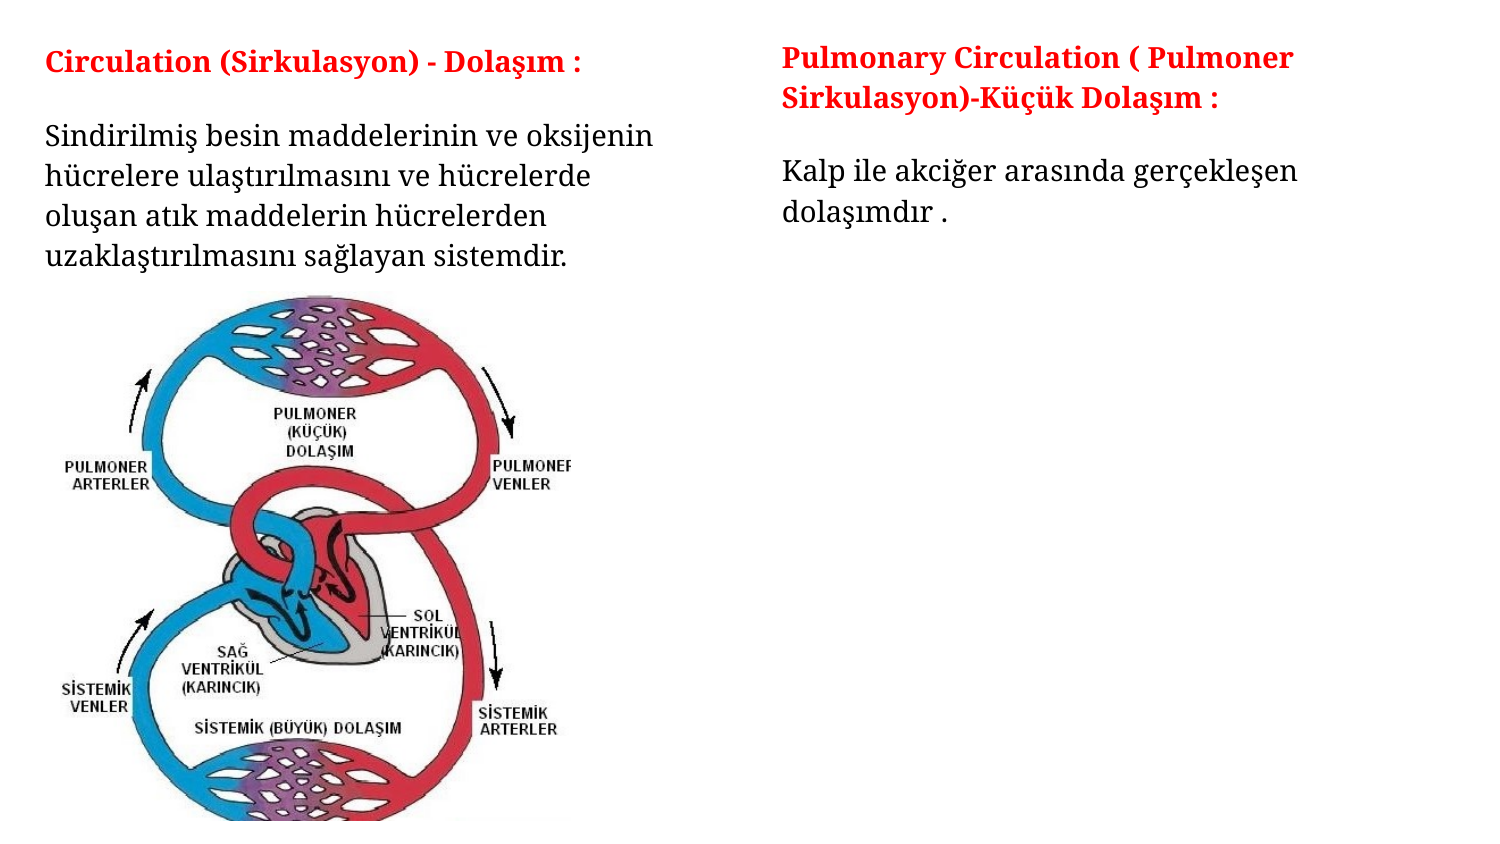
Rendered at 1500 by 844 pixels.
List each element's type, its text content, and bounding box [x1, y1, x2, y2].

picture [60, 291, 571, 822]
list Circulation (Sirkulasyon) - Dolaşım : Sindirilmiş besin maddelerinin ve oksijenin hücrelere ulaştırılmasını ve hücrelerde oluşan atık maddelerin hücrelerden uzaklaştırılmasını sağlayan sistemdir. [29, 23, 686, 584]
list Pulmonary Circulation ( Pulmoner Sirkulasyon)-Küçük Dolaşım : Kalp ile akciğer arasında gerçekleşen dolaşımdır . [766, 18, 1449, 750]
